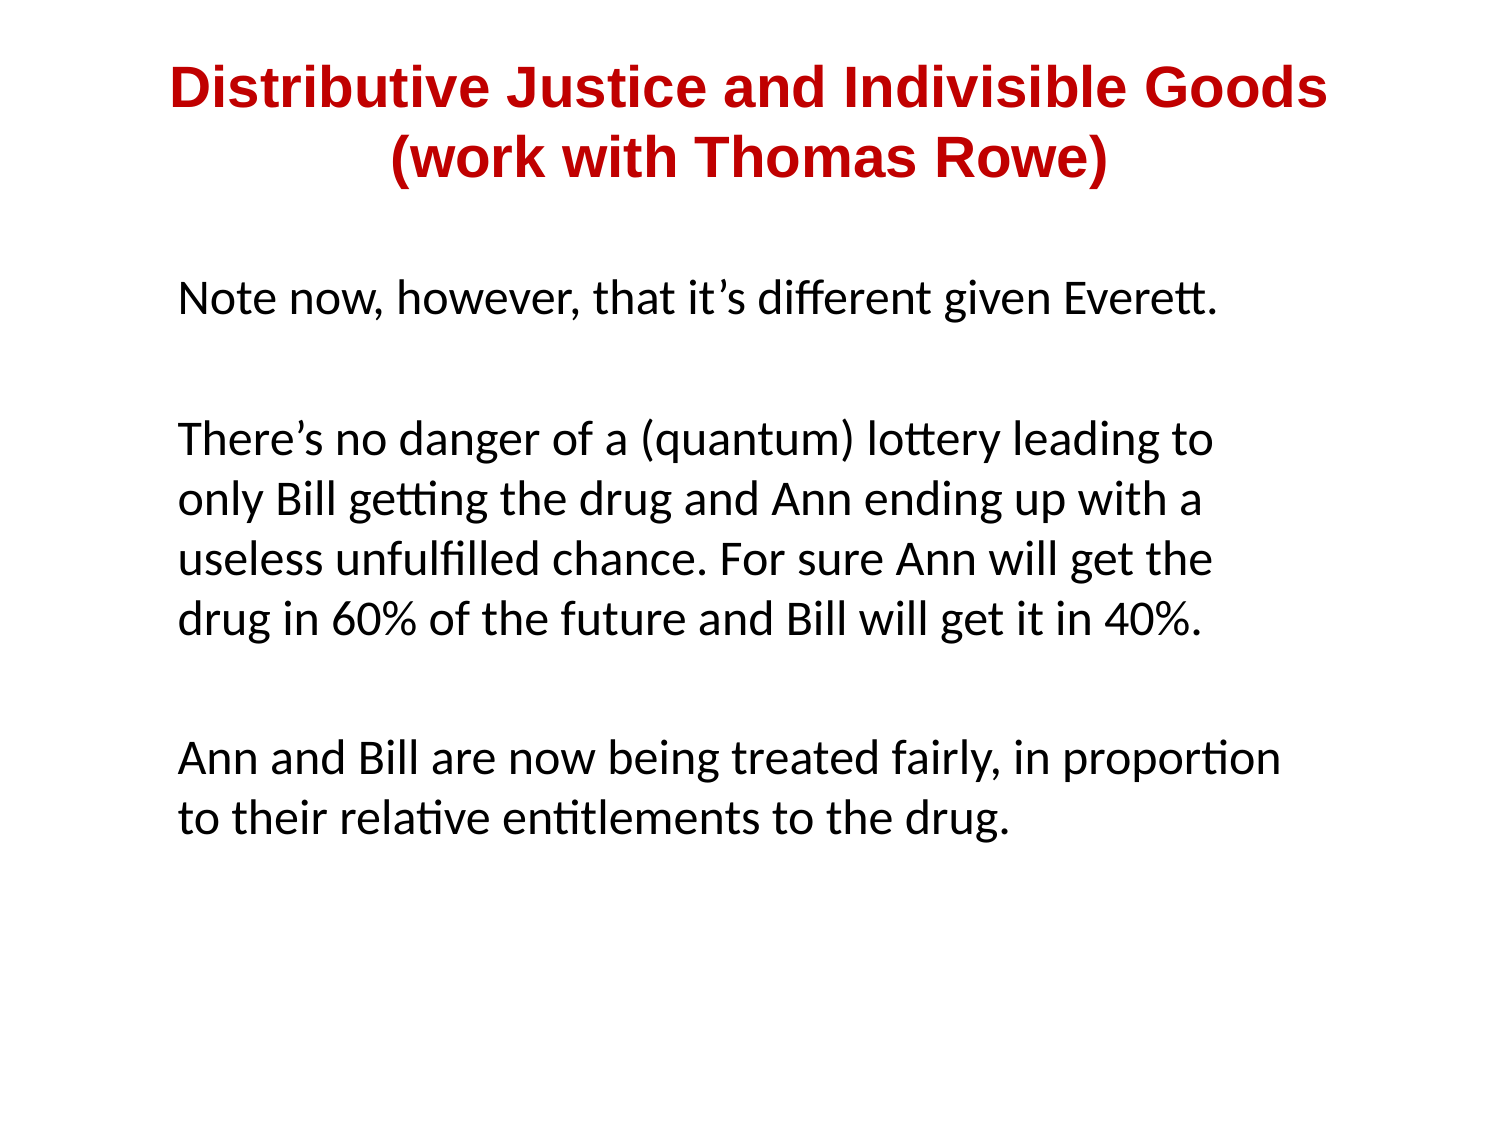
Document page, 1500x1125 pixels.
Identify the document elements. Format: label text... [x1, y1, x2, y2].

list Note now, however, that it’s different given Everett. There’s no danger of a (quantum) lottery leading to only Bill getting the drug and Ann ending up with a useless unfulfilled chance. For sure Ann will get the drug in 60% of the future and Bill will get it in 40%. Ann and Bill are now being treated fairly, in proportion to their relative entitlements to the drug. [162, 187, 1313, 1005]
title Distributive Justice and Indivisible Goods (work with Thomas Rowe) [75, 37, 1425, 200]
